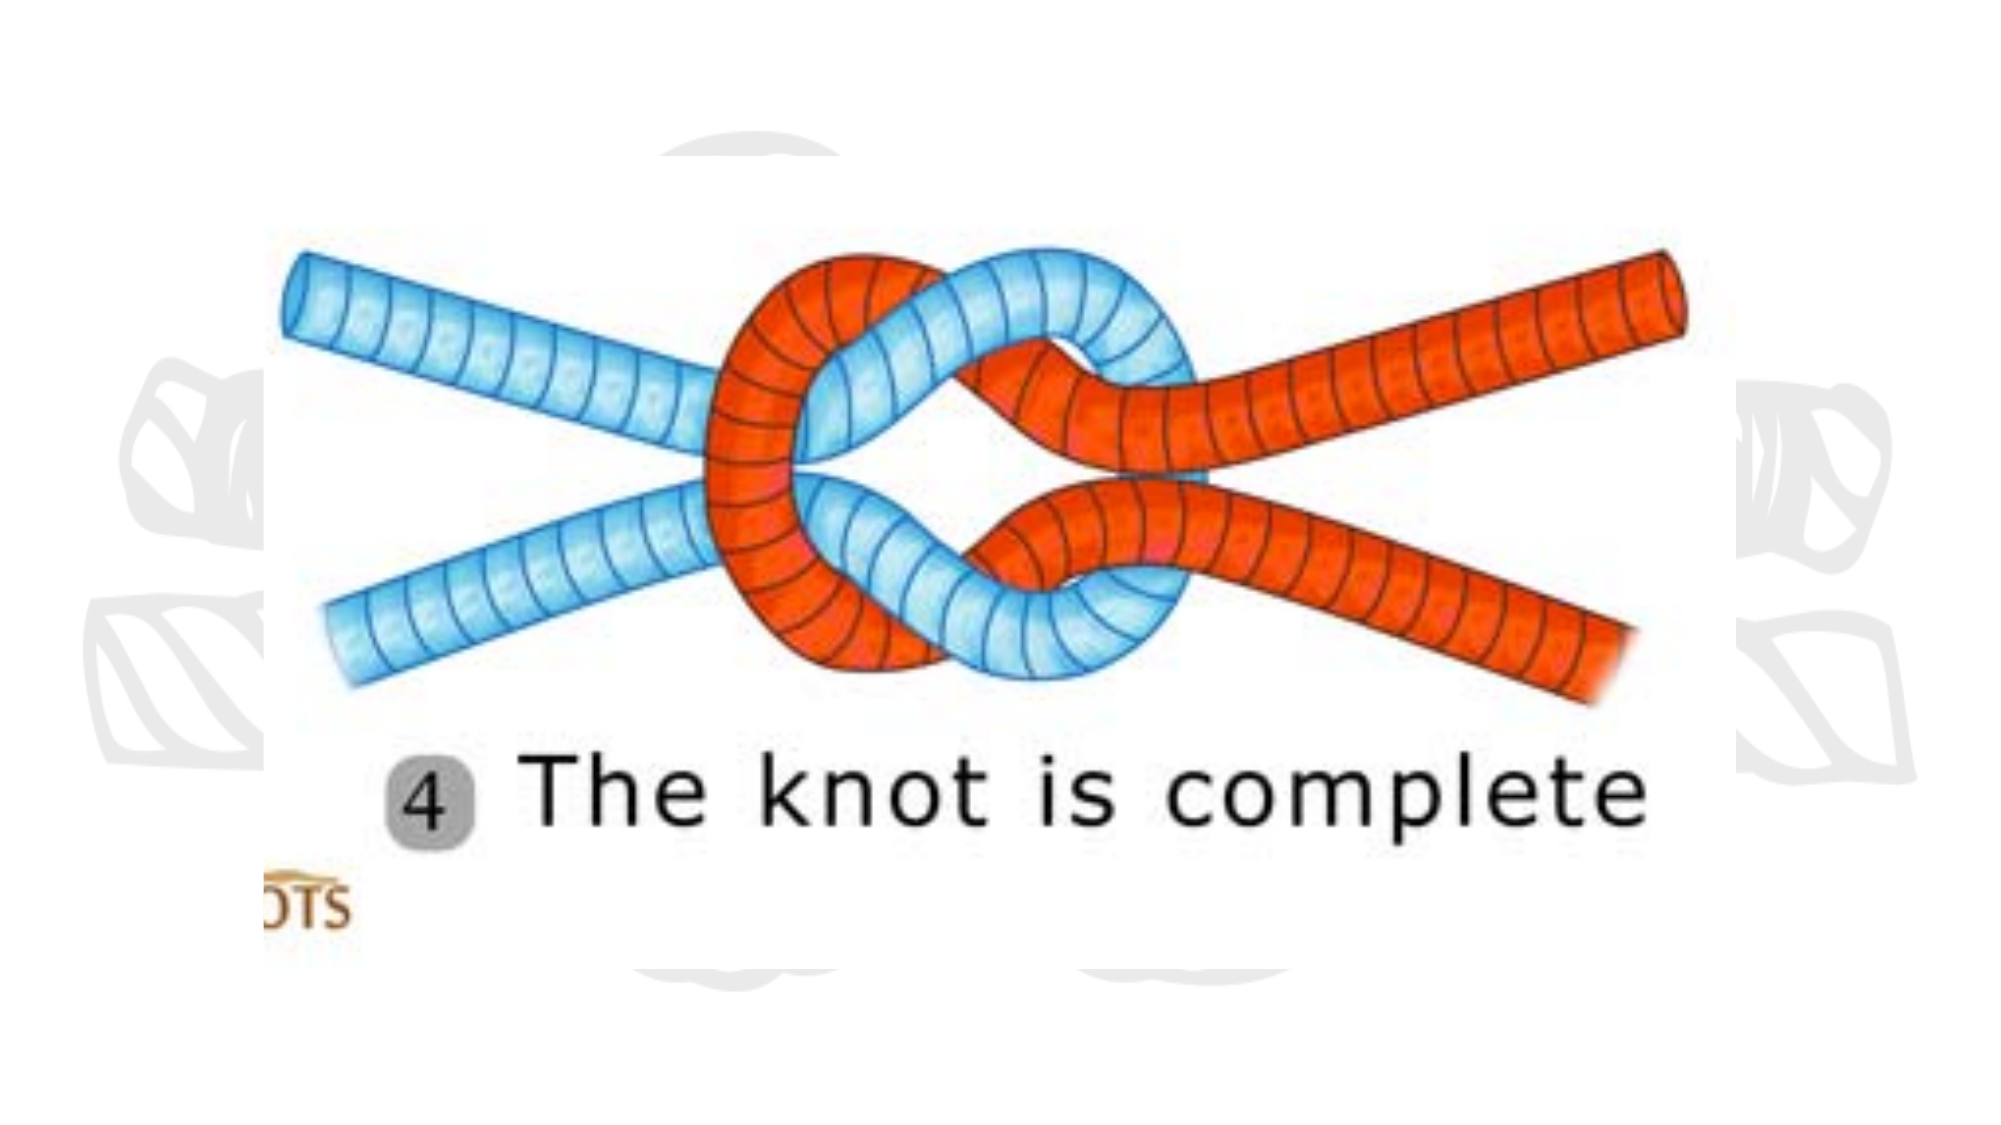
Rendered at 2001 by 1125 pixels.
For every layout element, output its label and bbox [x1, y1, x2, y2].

picture [263, 156, 1737, 969]
